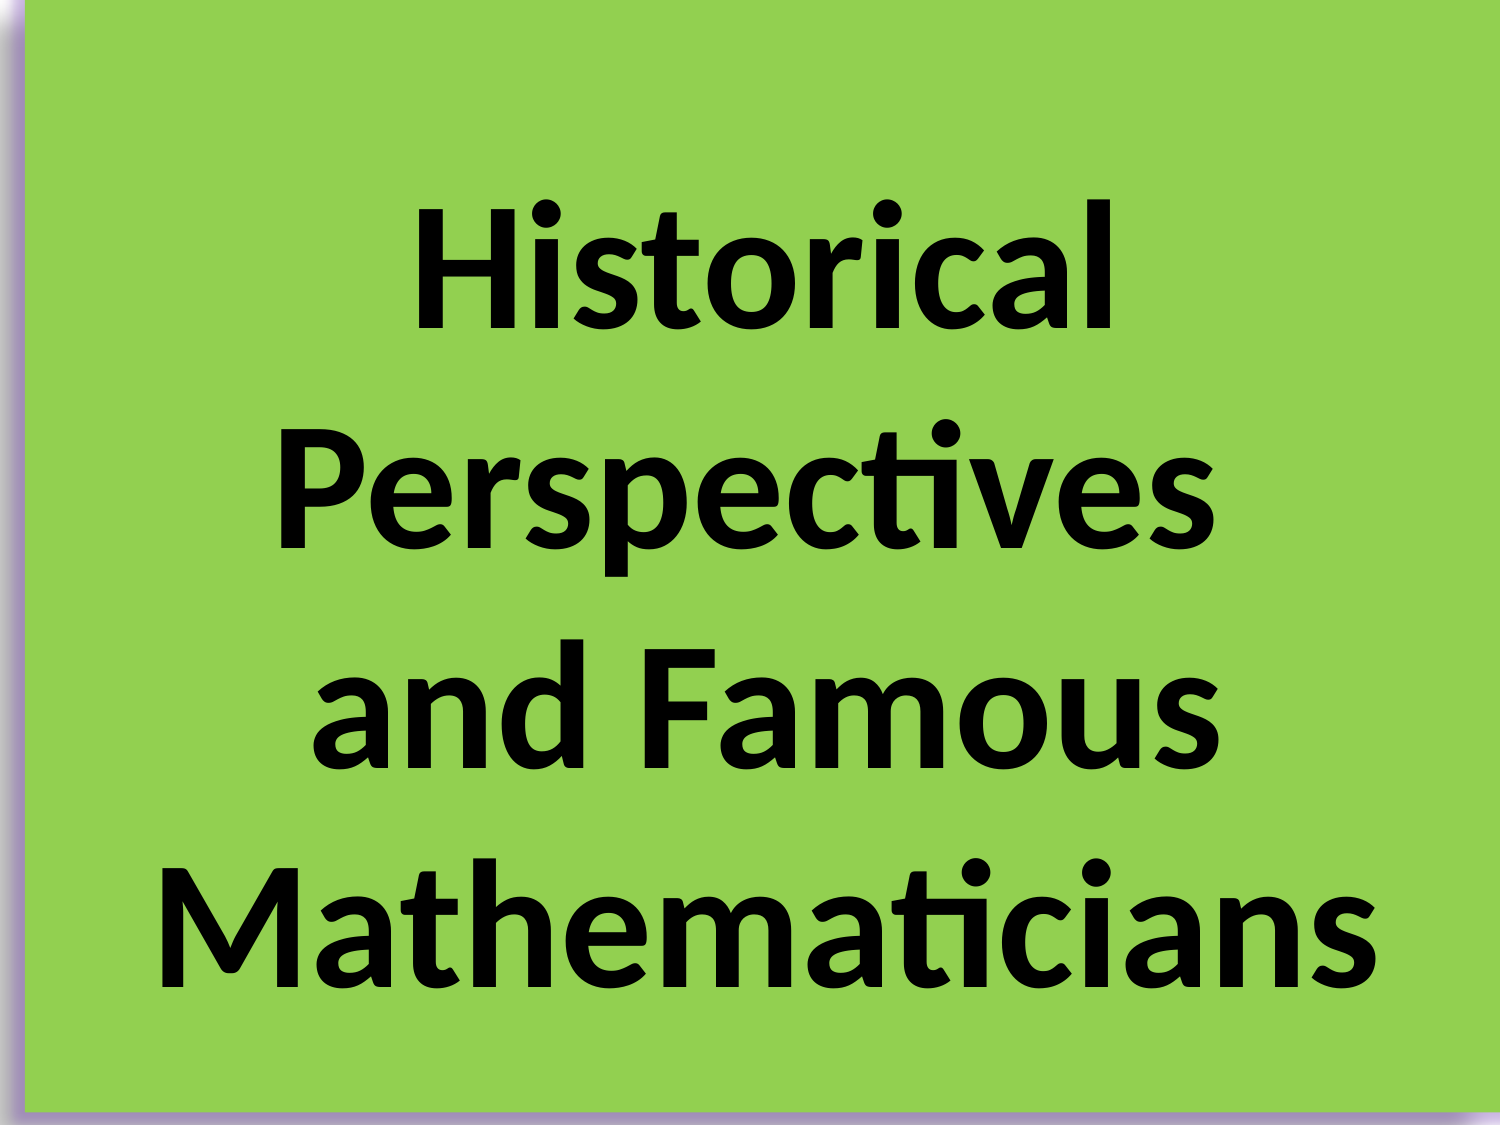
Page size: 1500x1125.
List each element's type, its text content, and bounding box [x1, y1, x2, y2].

text_box [24, 0, 1500, 1113]
text_box Historical Perspectives and Famous Mathematicians [62, 137, 1470, 1033]
